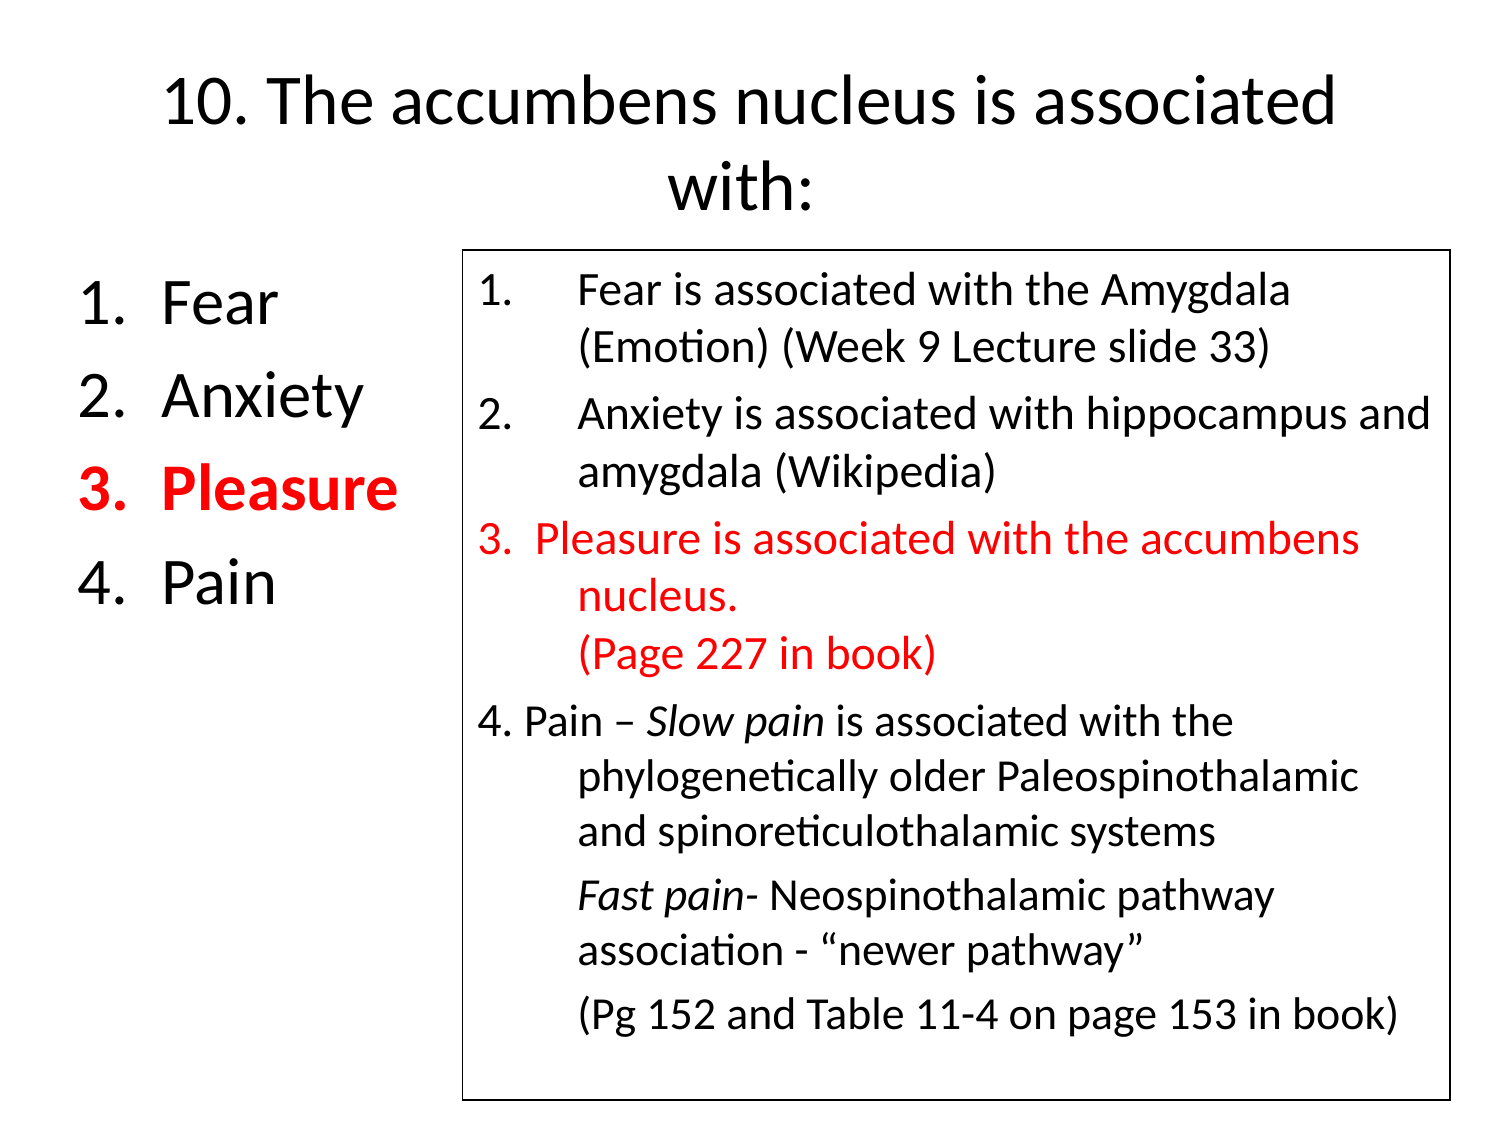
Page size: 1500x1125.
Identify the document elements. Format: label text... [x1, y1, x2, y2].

text_box Fear is associated with the Amygdala (Emotion) (Week 9 Lecture slide 33) Anxiety is associated with hippocampus and amygdala (Wikipedia) 3. Pleasure is associated with the accumbens nucleus. (Page 227 in book) 4. Pain – Slow pain is associated with the phylogenetically older Paleospinothalamic and spinoreticulothalamic systems Fast pain- Neospinothalamic pathway association - “newer pathway” (Pg 152 and Table 11-4 on page 153 in book) [462, 249, 1450, 1100]
title 10. The accumbens nucleus is associated with: [74, 44, 1426, 233]
list Fear Anxiety Pleasure Pain [62, 249, 462, 993]
